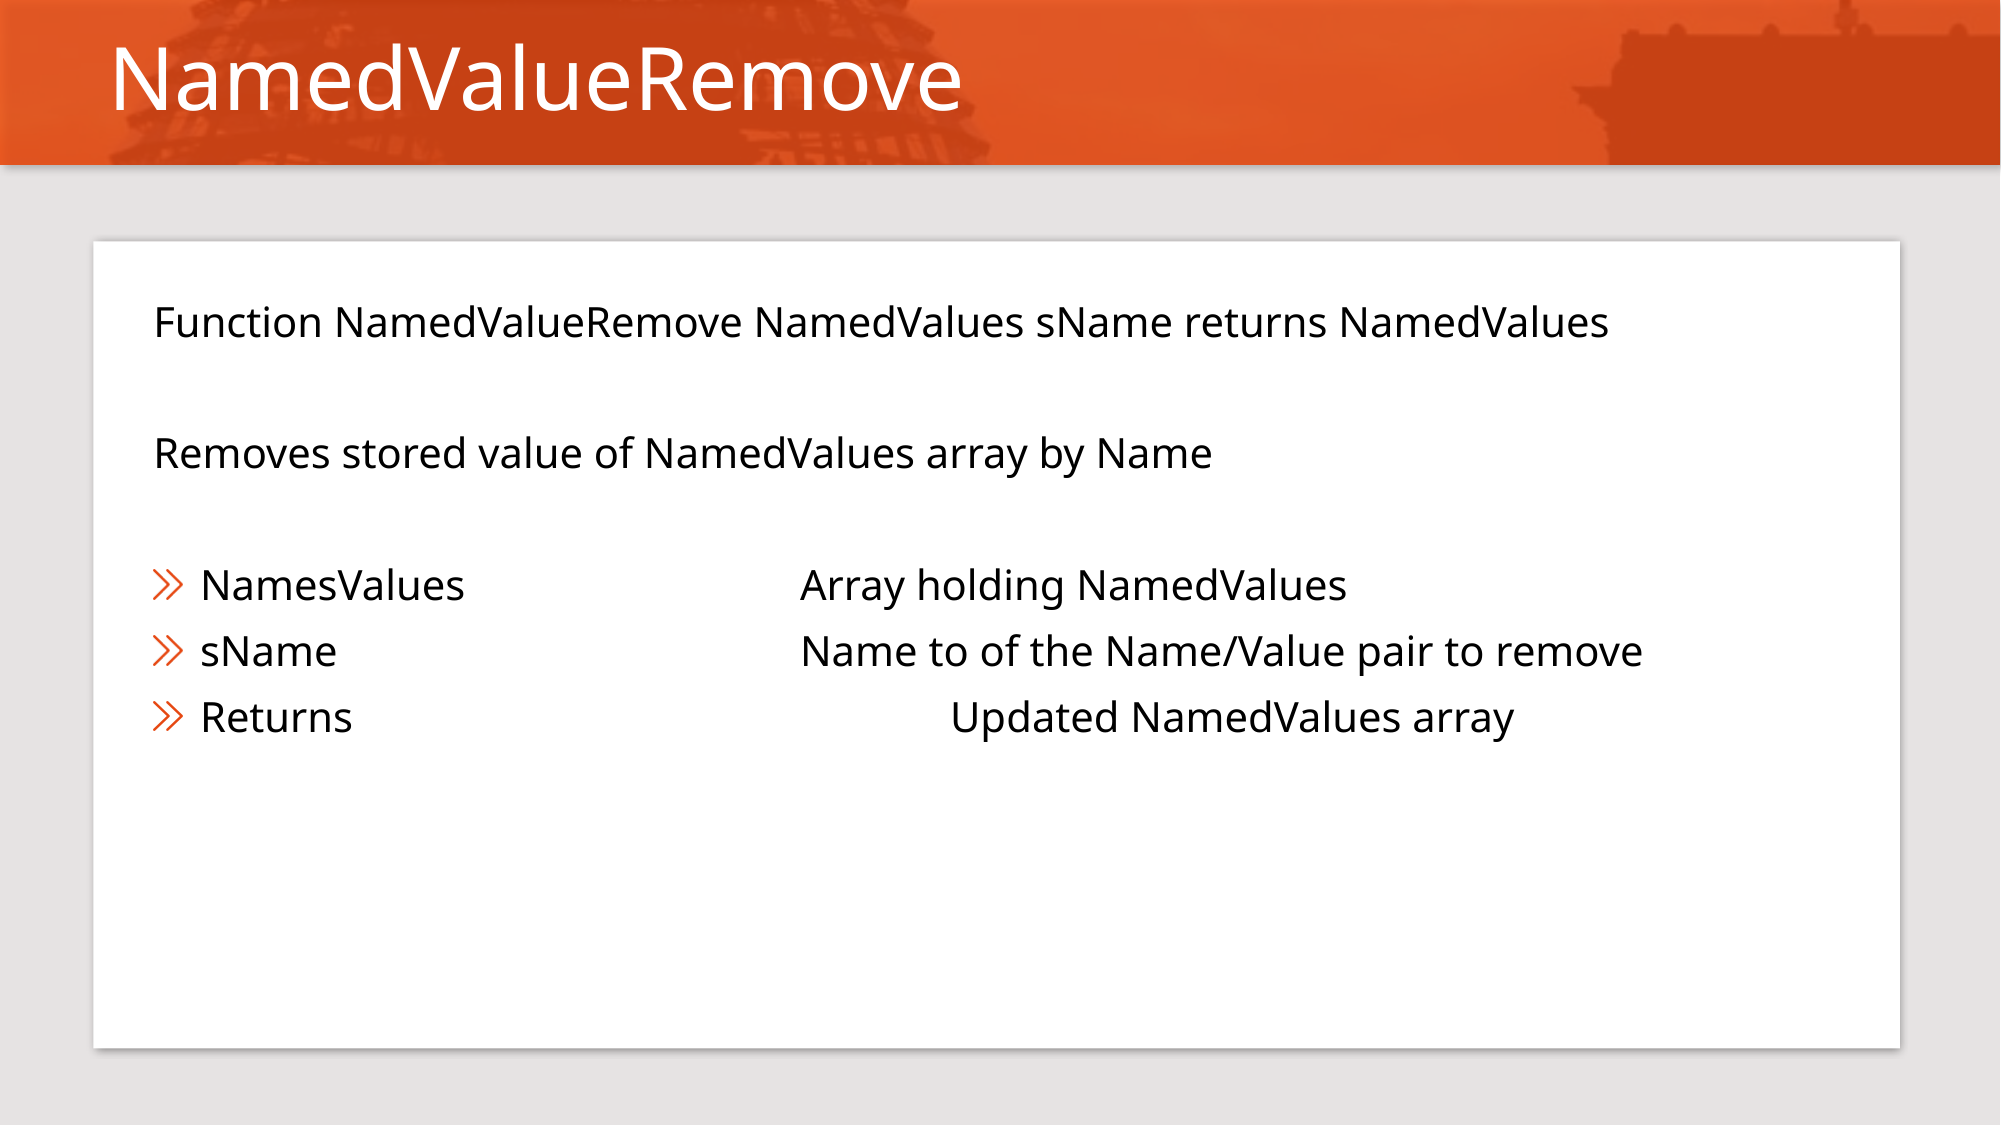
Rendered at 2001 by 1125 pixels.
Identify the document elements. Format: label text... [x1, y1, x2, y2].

title NamedValueRemove [93, 0, 1900, 165]
list Function NamedValueRemove NamedValues sName returns NamedValues Removes stored value of NamedValues array by Name NamesValues Array holding NamedValues sName Name to of the Name/Value pair to remove Returns Updated NamedValues array [93, 241, 1900, 1049]
picture [153, 701, 183, 731]
picture [153, 635, 183, 666]
picture [153, 569, 183, 600]
